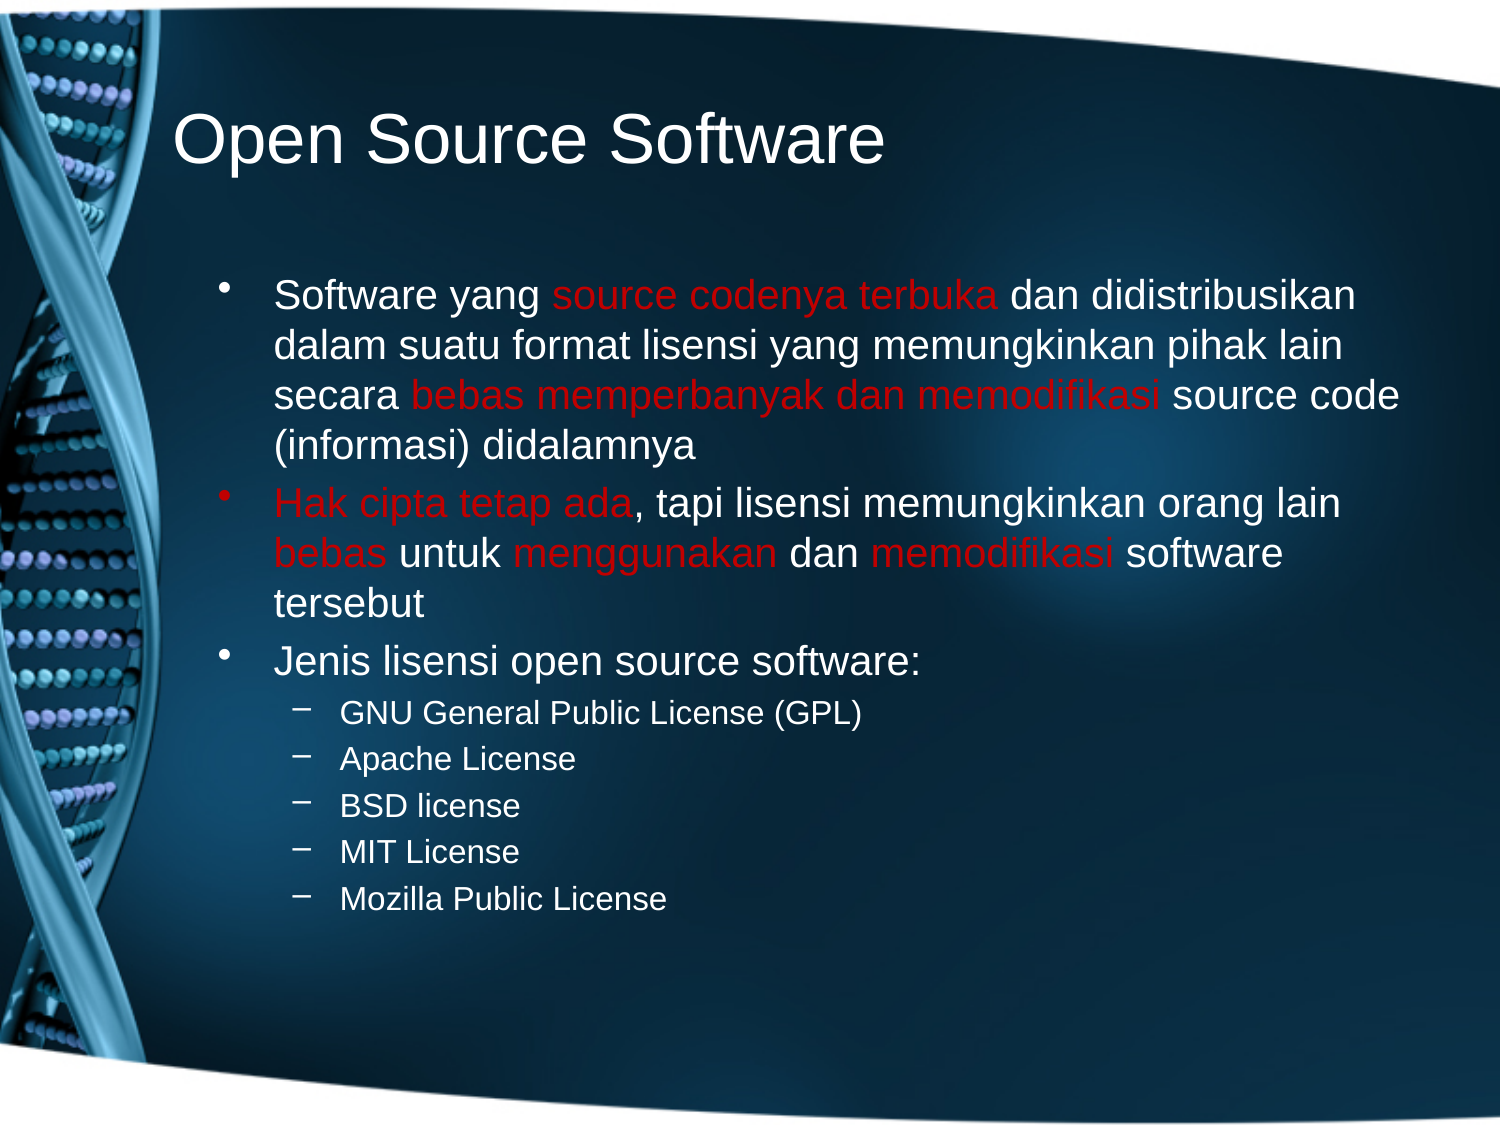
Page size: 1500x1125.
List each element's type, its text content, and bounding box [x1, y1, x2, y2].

title Open Source Software [157, 22, 1442, 249]
picture [0, 0, 1500, 1125]
list Software yang source codenya terbuka dan didistribusikan dalam suatu format lisensi yang memungkinkan pihak lain secara bebas memperbanyak dan memodifikasi source code (informasi) didalamnya Hak cipta tetap ada, tapi lisensi memungkinkan orang lain bebas untuk menggunakan dan memodifikasi software tersebut Jenis lisensi open source software: GNU General Public License (GPL) Apache License BSD license MIT License Mozilla Public License [202, 259, 1442, 1074]
